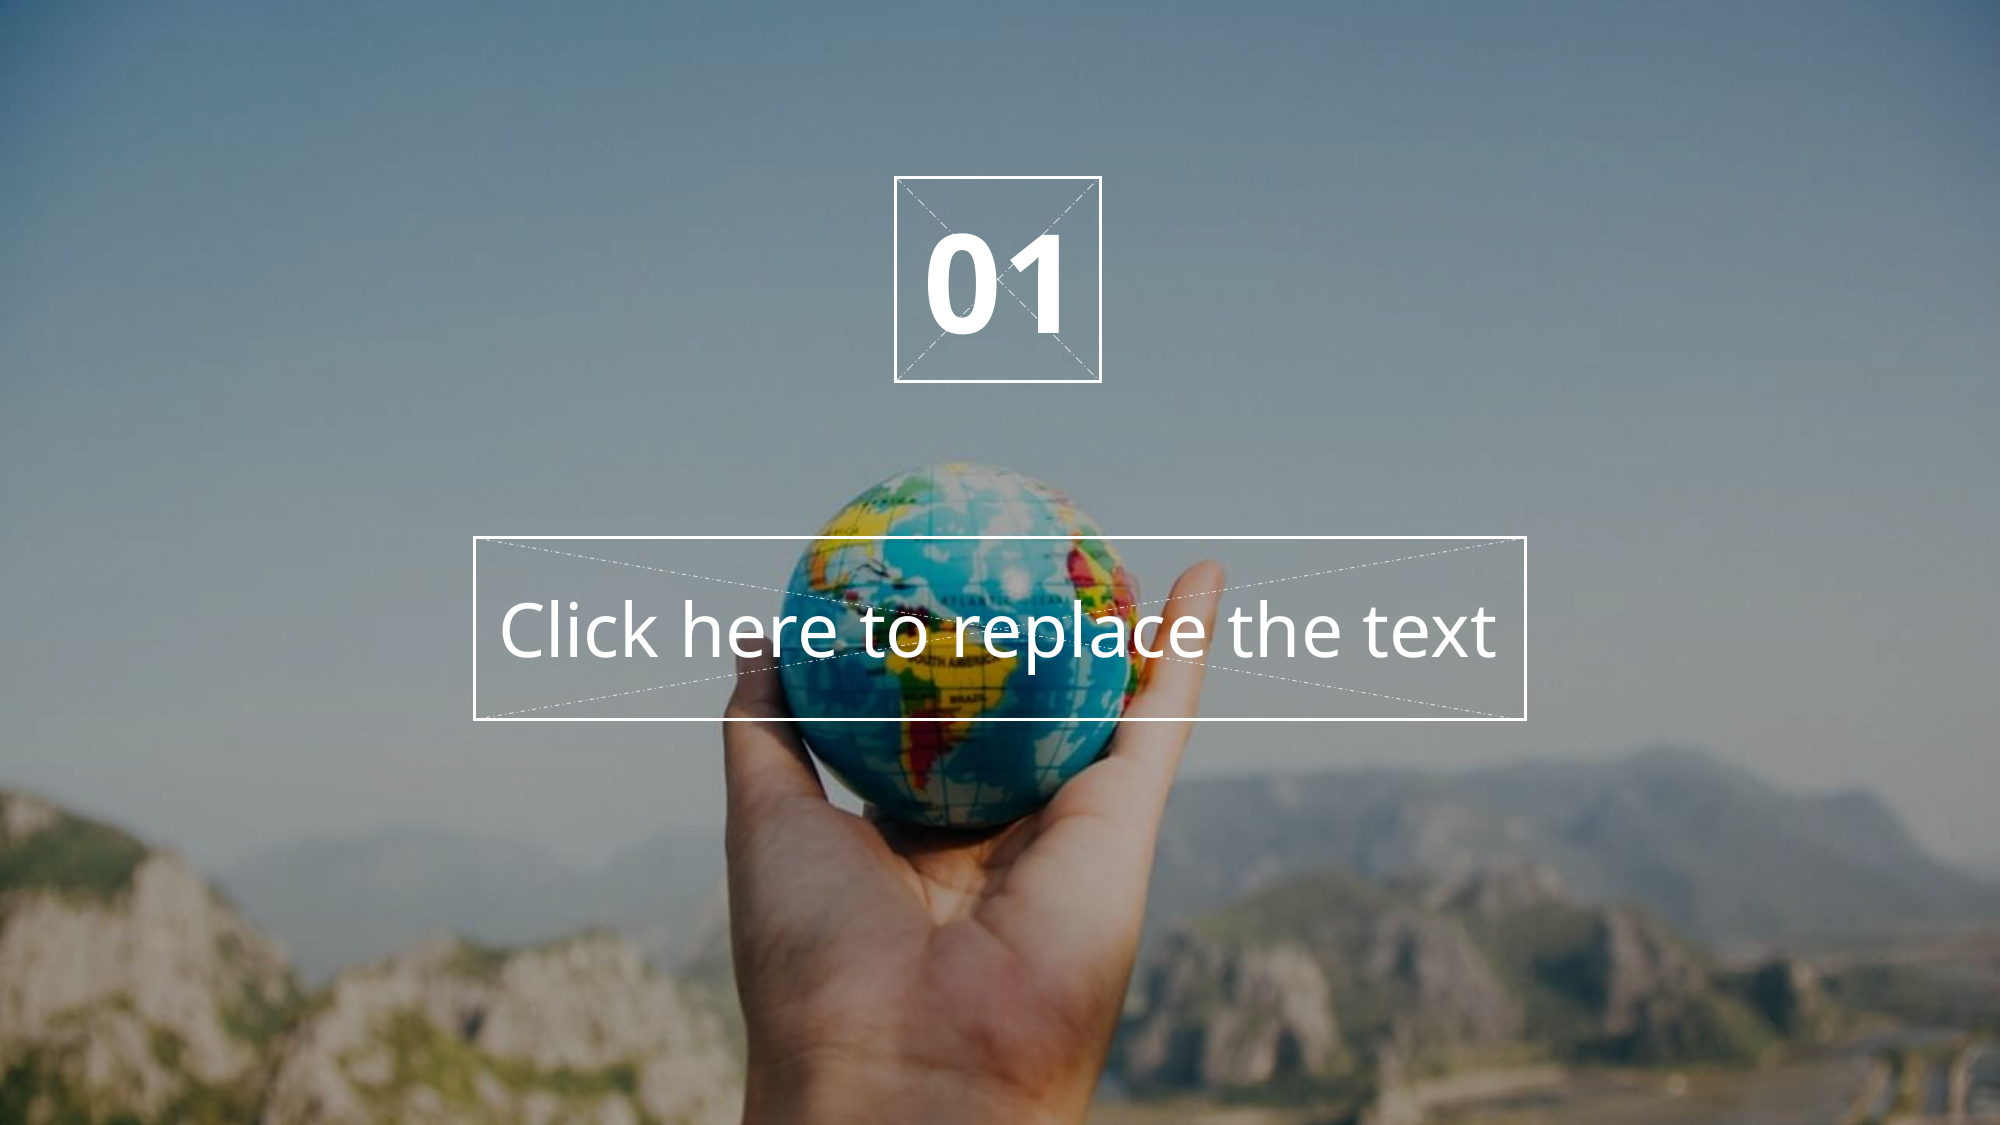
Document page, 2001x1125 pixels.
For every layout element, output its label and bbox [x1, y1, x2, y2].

text_box [895, 177, 1105, 382]
text_box [474, 537, 1526, 720]
picture [0, 0, 2000, 1125]
